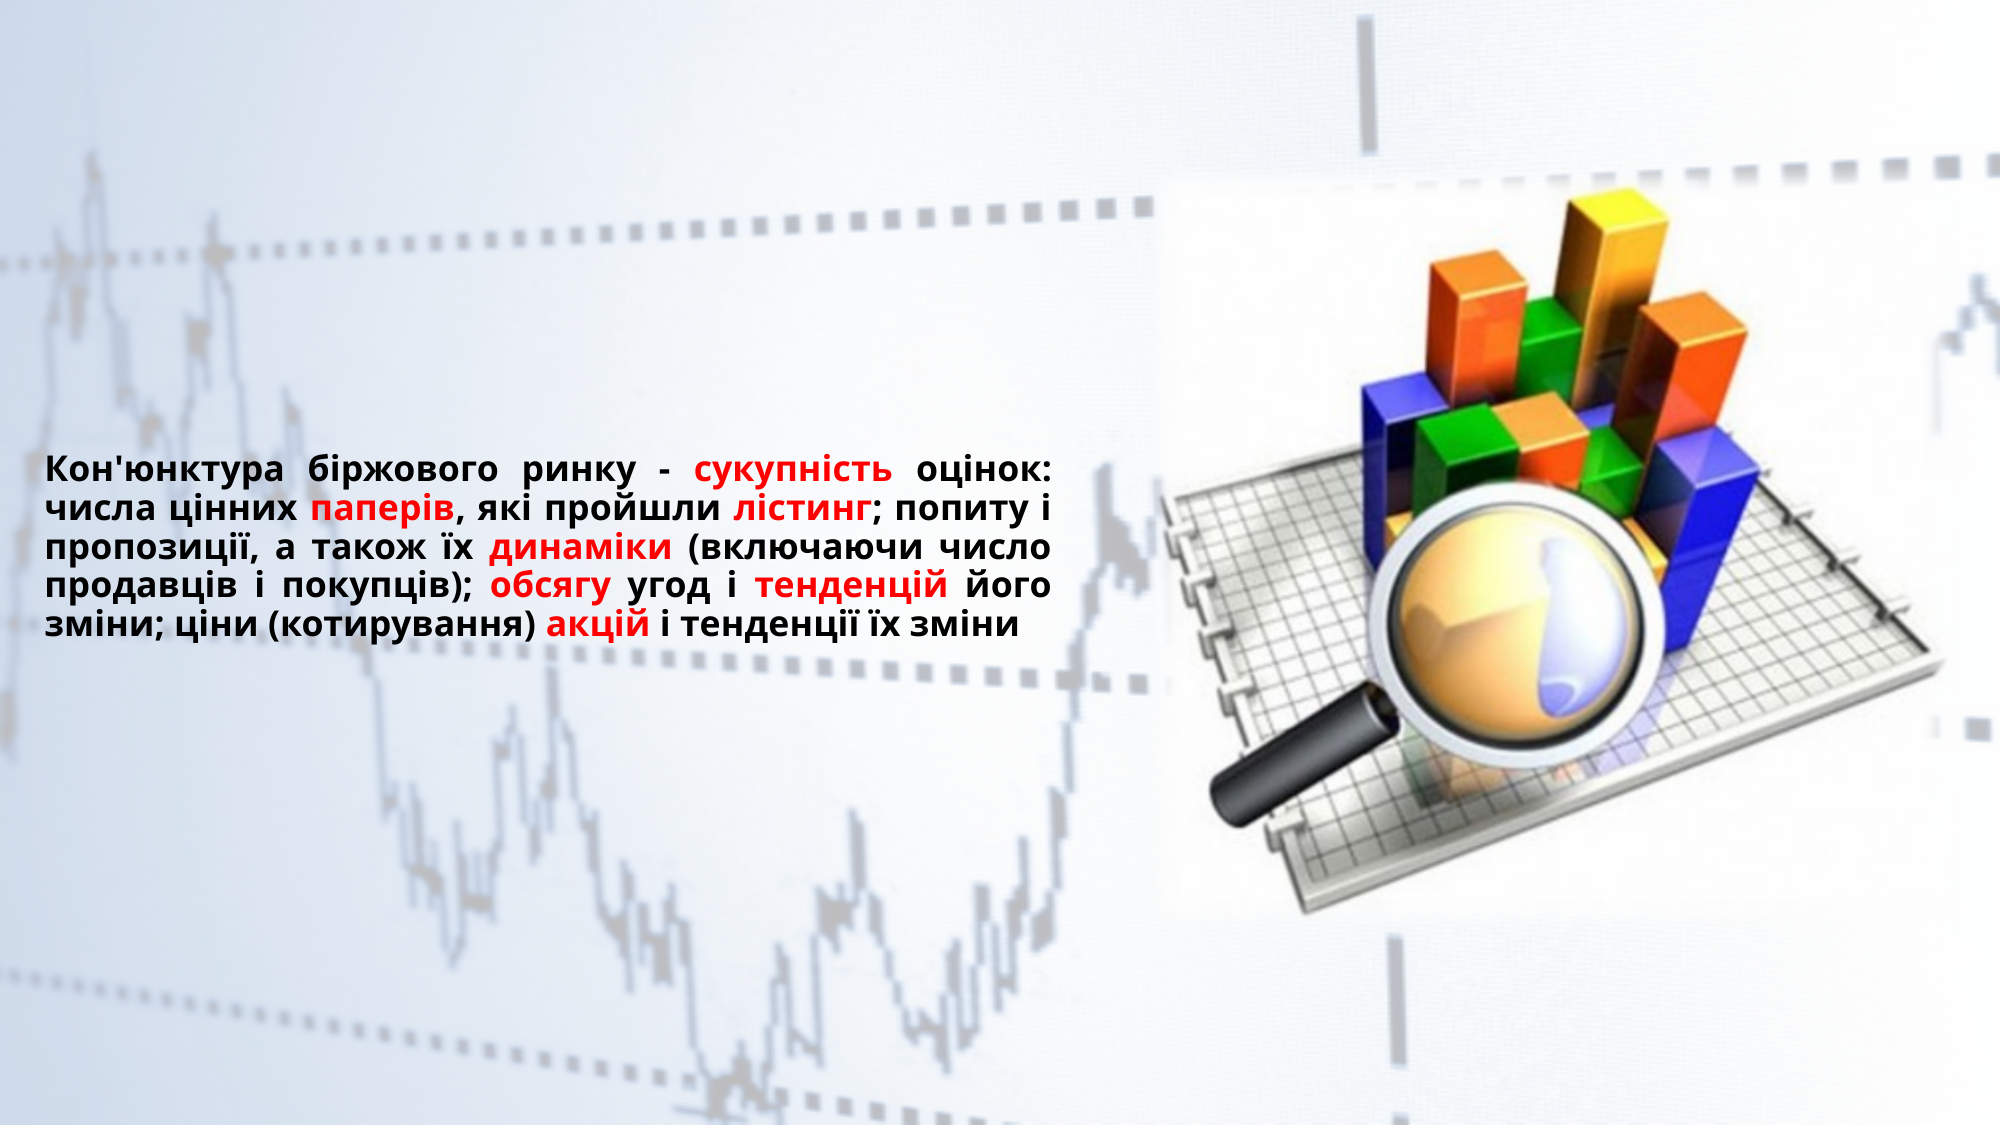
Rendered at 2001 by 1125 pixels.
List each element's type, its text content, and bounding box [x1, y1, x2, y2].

picture [1143, 160, 1959, 934]
title Кон'юнктура біржового ринку - сукупність оцінок: числа цінних паперів, які пройшли лістинг; попиту і пропозиції, а також їх динаміки (включаючи число продавців і покупців); обсягу угод і тенденцій його зміни; ціни (котирування) акцій і тенденції їх зміни [29, 438, 1068, 657]
